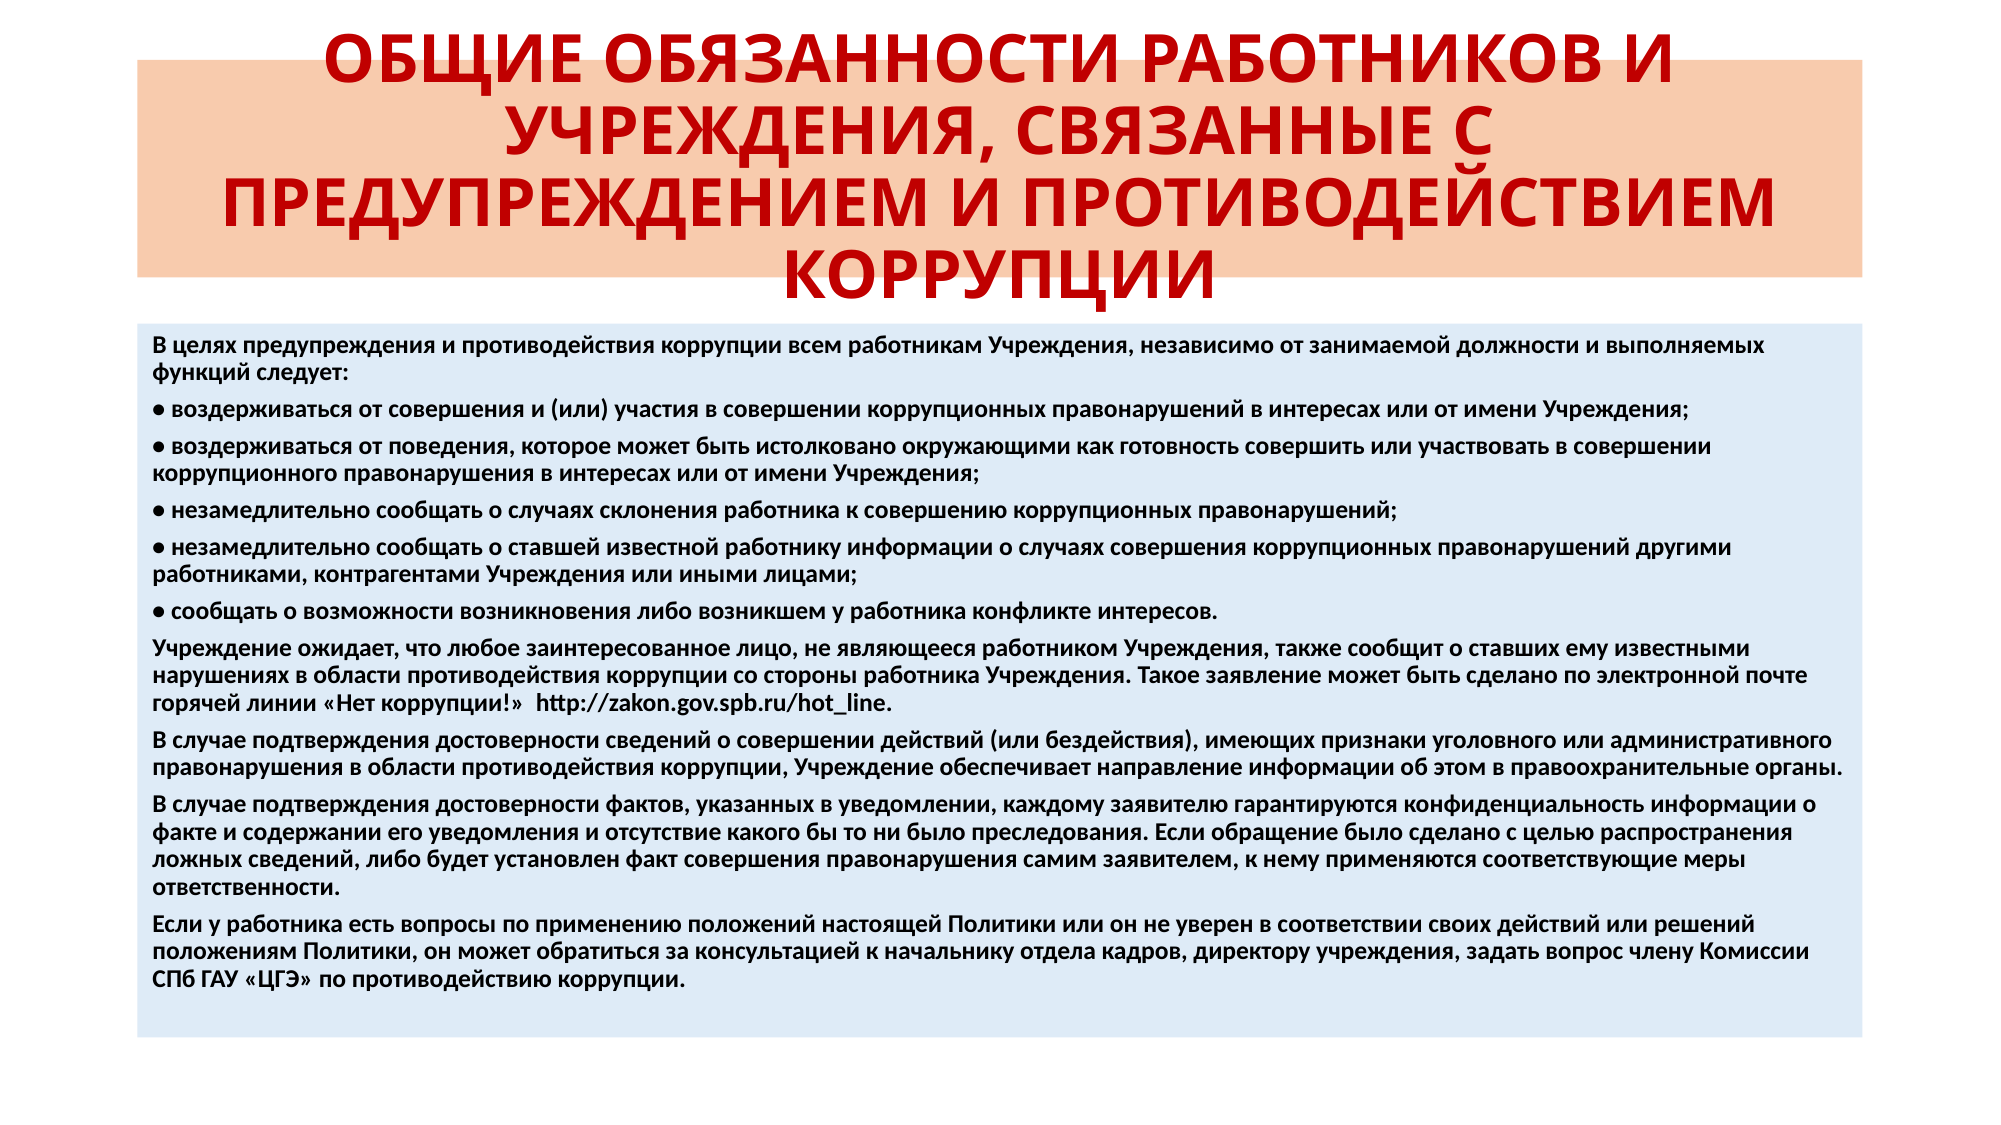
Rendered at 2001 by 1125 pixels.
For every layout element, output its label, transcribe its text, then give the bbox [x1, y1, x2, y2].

list В целях предупреждения и противодействия коррупции всем работникам Учреждения, независимо от занимаемой должности и выполняемых функций следует: • воздерживаться от совершения и (или) участия в совершении коррупционных правонарушений в интересах или от имени Учреждения; • воздерживаться от поведения, которое может быть истолковано окружающими как готовность совершить или участвовать в совершении коррупционного правонарушения в интересах или от имени Учреждения; • незамедлительно сообщать о случаях склонения работника к совершению коррупционных правонарушений; • незамедлительно сообщать о ставшей известной работнику информации о случаях совершения коррупционных правонарушений другими работниками, контрагентами Учреждения или иными лицами; • сообщать о возможности возникновения либо возникшем у работника конфликте интересов. Учреждение ожидает, что любое заинтересованное лицо, не являющееся работником Учреждения, также сообщит о ставших ему известными нарушениях в области противодействия коррупции со стороны работника Учреждения. Такое заявление может быть сделано по электронной почте горячей линии «Нет коррупции!» http://zakon.gov.spb.ru/hot_line. В случае подтверждения достоверности сведений о совершении действий (или бездействия), имеющих признаки уголовного или административного правонарушения в области противодействия коррупции, Учреждение обеспечивает направление информации об этом в правоохранительные органы. В случае подтверждения достоверности фактов, указанных в уведомлении, каждому заявителю гарантируются конфиденциальность информации о факте и содержании его уведомления и отсутствие какого бы то ни было преследования. Если обращение было сделано с целью распространения ложных сведений, либо будет установлен факт совершения правонарушения самим заявителем, к нему применяются соответствующие меры ответственности. Если у работника есть вопросы по применению положений настоящей Политики или он не уверен в соответствии своих действий или решений положениям Политики, он может обратиться за консультацией к начальнику отдела кадров, директору учреждения, задать вопрос члену Комиссии СПб ГАУ «ЦГЭ» по противодействию коррупции. [137, 323, 1863, 1038]
title ОБЩИЕ ОБЯЗАННОСТИ РАБОТНИКОВ И УЧРЕЖДЕНИЯ, СВЯЗАННЫЕ С ПРЕДУПРЕЖДЕНИЕМ И ПРОТИВОДЕЙСТВИЕМ КОРРУПЦИИ [137, 59, 1863, 278]
